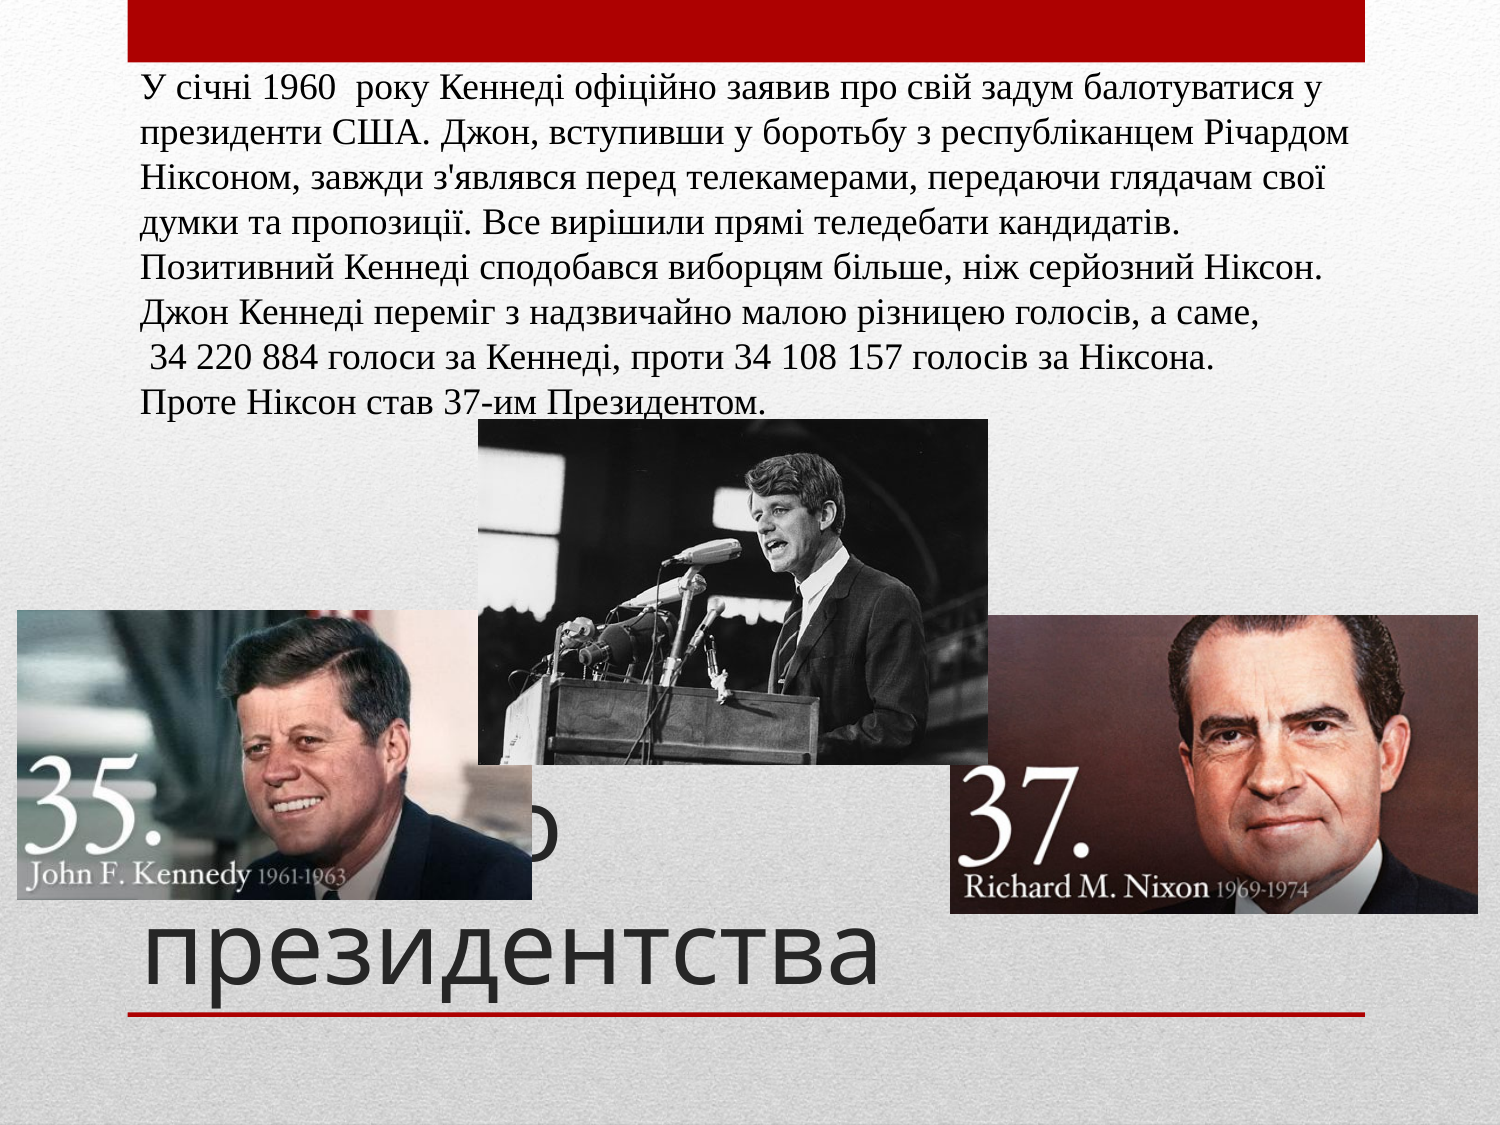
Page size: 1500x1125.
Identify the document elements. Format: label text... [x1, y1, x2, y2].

text_box У січні 1960 року Кеннеді офіційно заявив про свій задум балотуватися у президенти США. Джон, вступивши у боротьбу з республіканцем Річардом Ніксоном, завжди з'являвся перед телекамерами, передаючи глядачам свої думки та пропозиції. Все вирішили прямі теледебати кандидатів. Позитивний Кеннеді сподобався виборцям більше, ніж серйозний Ніксон. Джон Кеннеді переміг з надзвичайно малою різницею голосів, а саме, 34 220 884 голоси за Кеннеді, проти 34 108 157 голосів за Ніксона. Проте Ніксон став 37-им Президентом. [125, 54, 1366, 430]
picture [16, 418, 1479, 914]
title Шлях до президентства [125, 776, 1238, 1013]
